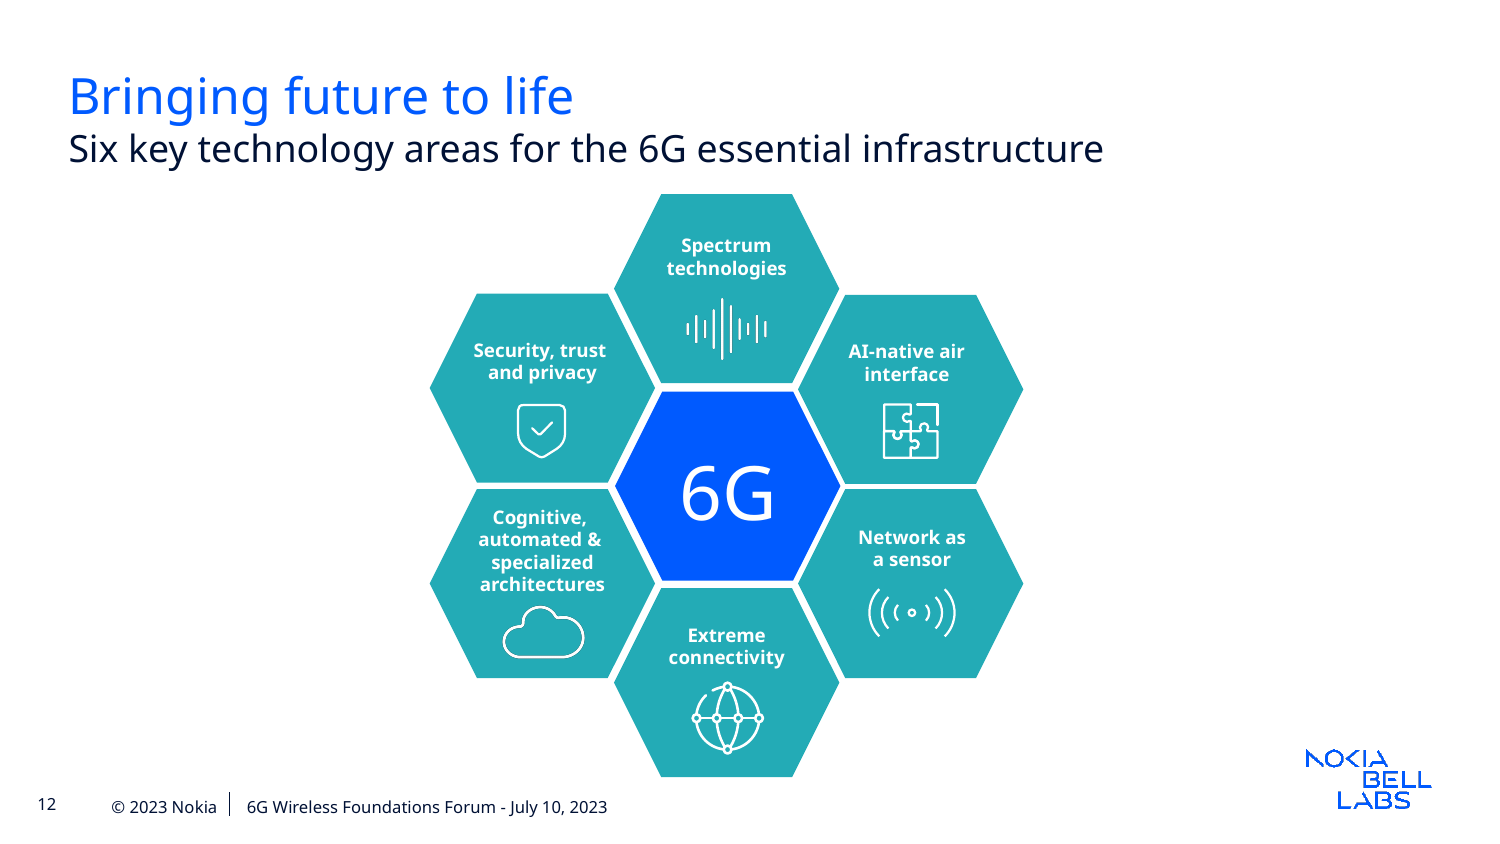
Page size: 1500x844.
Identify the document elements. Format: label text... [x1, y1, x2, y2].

list Bringing future to life [68, 64, 1432, 121]
footer 6G Wireless Foundations Forum - July 10, 2023 [246, 797, 720, 818]
picture [1306, 749, 1432, 809]
list Six key technology areas for the 6G essential infrastructure [68, 125, 1432, 182]
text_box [429, 194, 1024, 778]
